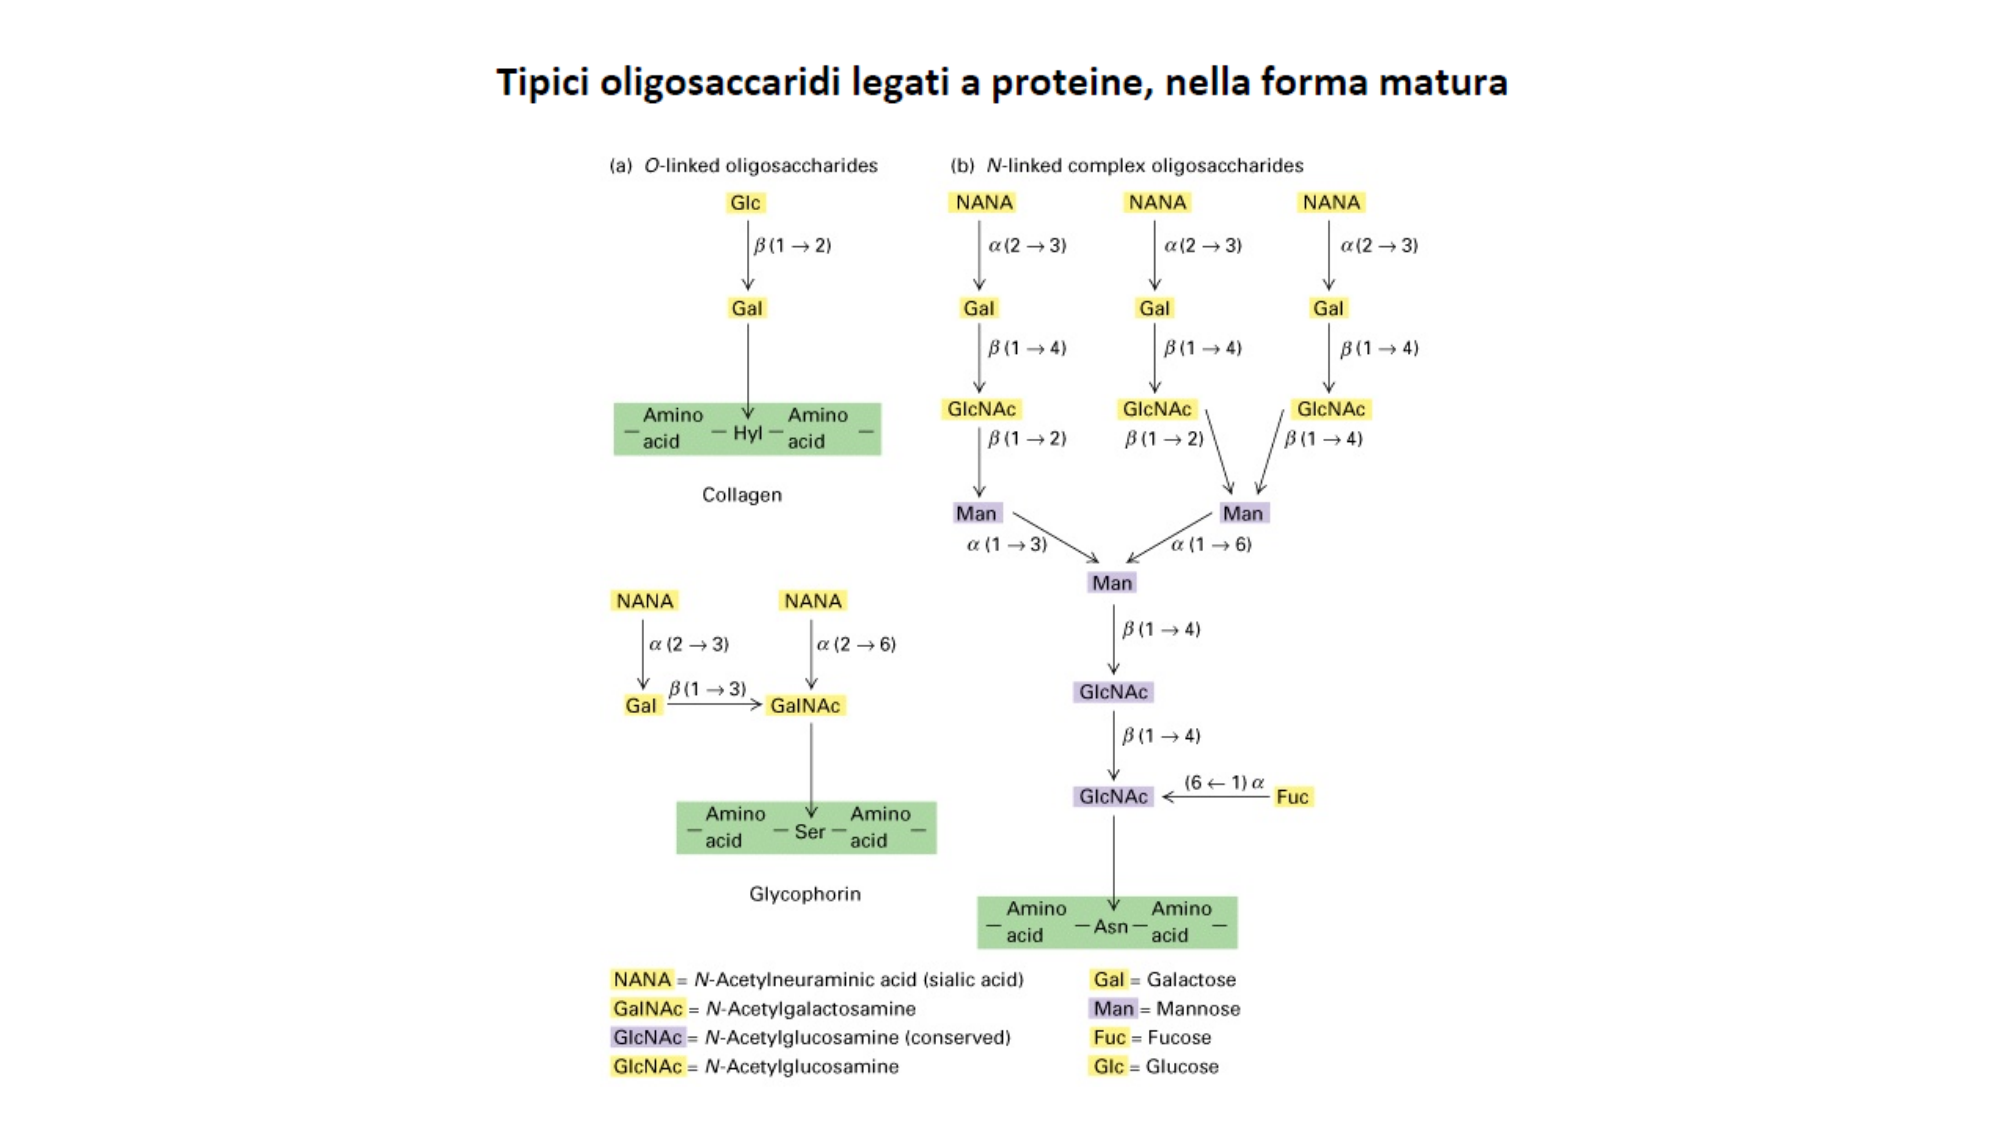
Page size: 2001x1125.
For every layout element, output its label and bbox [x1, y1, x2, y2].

picture [600, 144, 1429, 1087]
picture [326, 49, 1703, 120]
